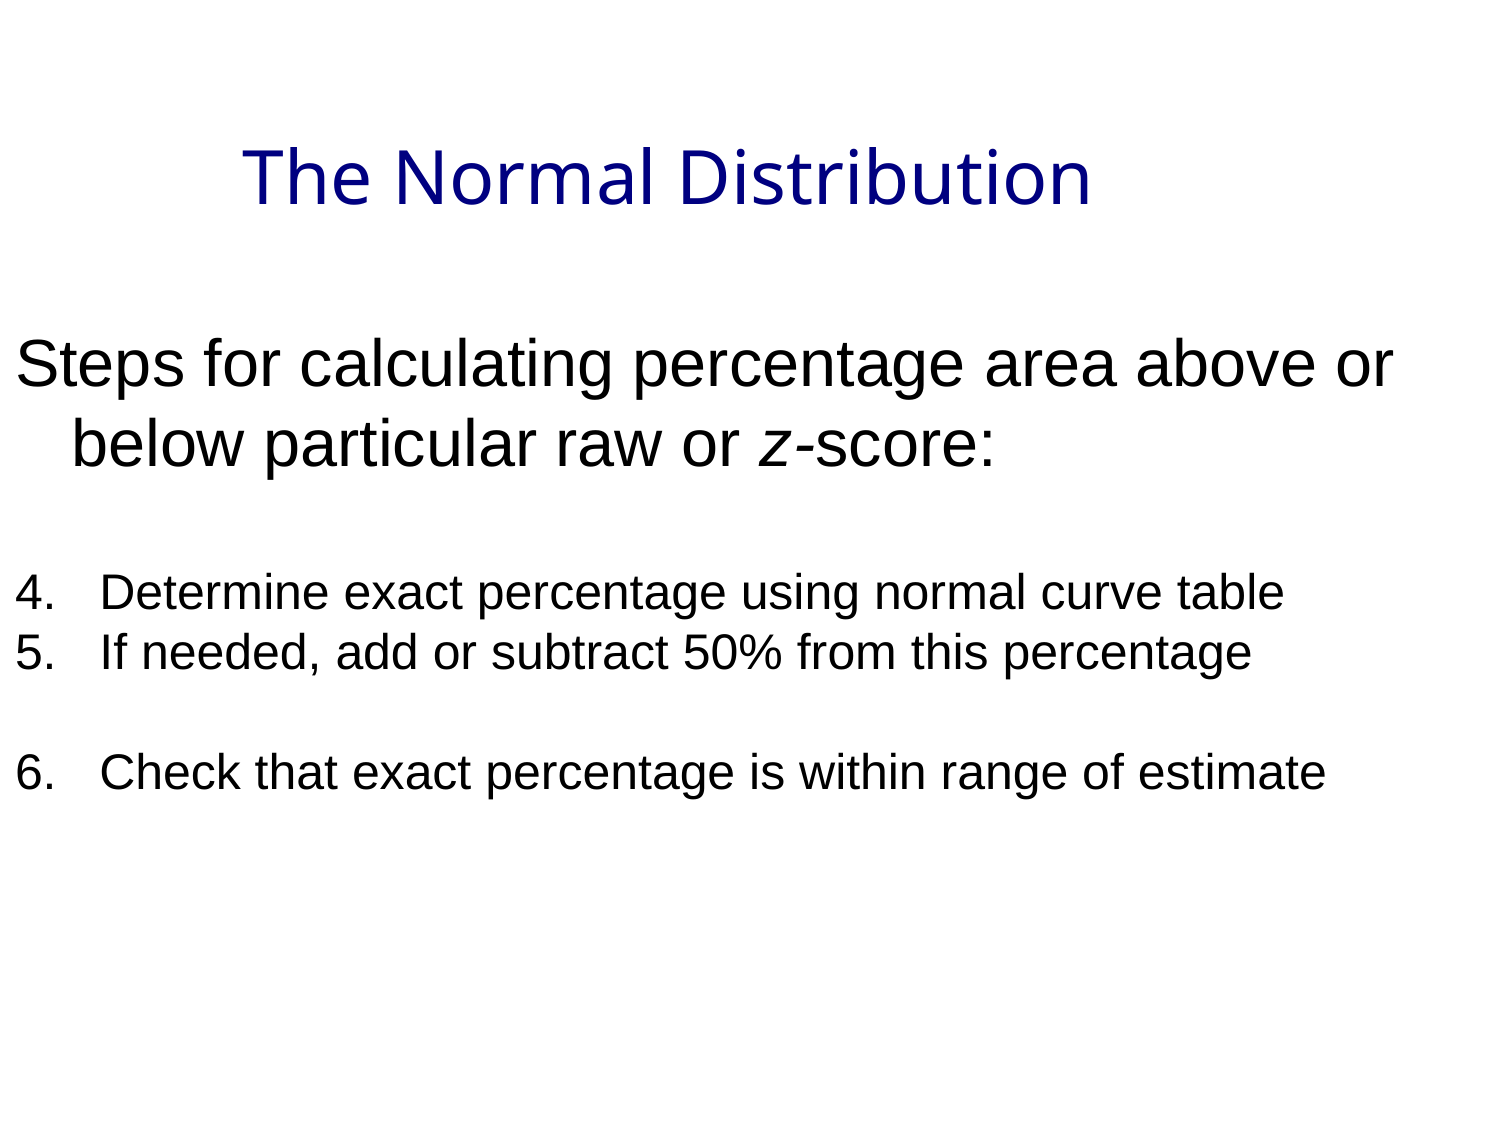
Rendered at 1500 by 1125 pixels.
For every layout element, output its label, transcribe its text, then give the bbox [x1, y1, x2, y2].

text_box Steps for calculating percentage area above or below particular raw or z-score: Determine exact percentage using normal curve table If needed, add or subtract 50% from this percentage Check that exact percentage is within range of estimate [0, 312, 1500, 1050]
title The Normal Distribution [74, 62, 1263, 288]
